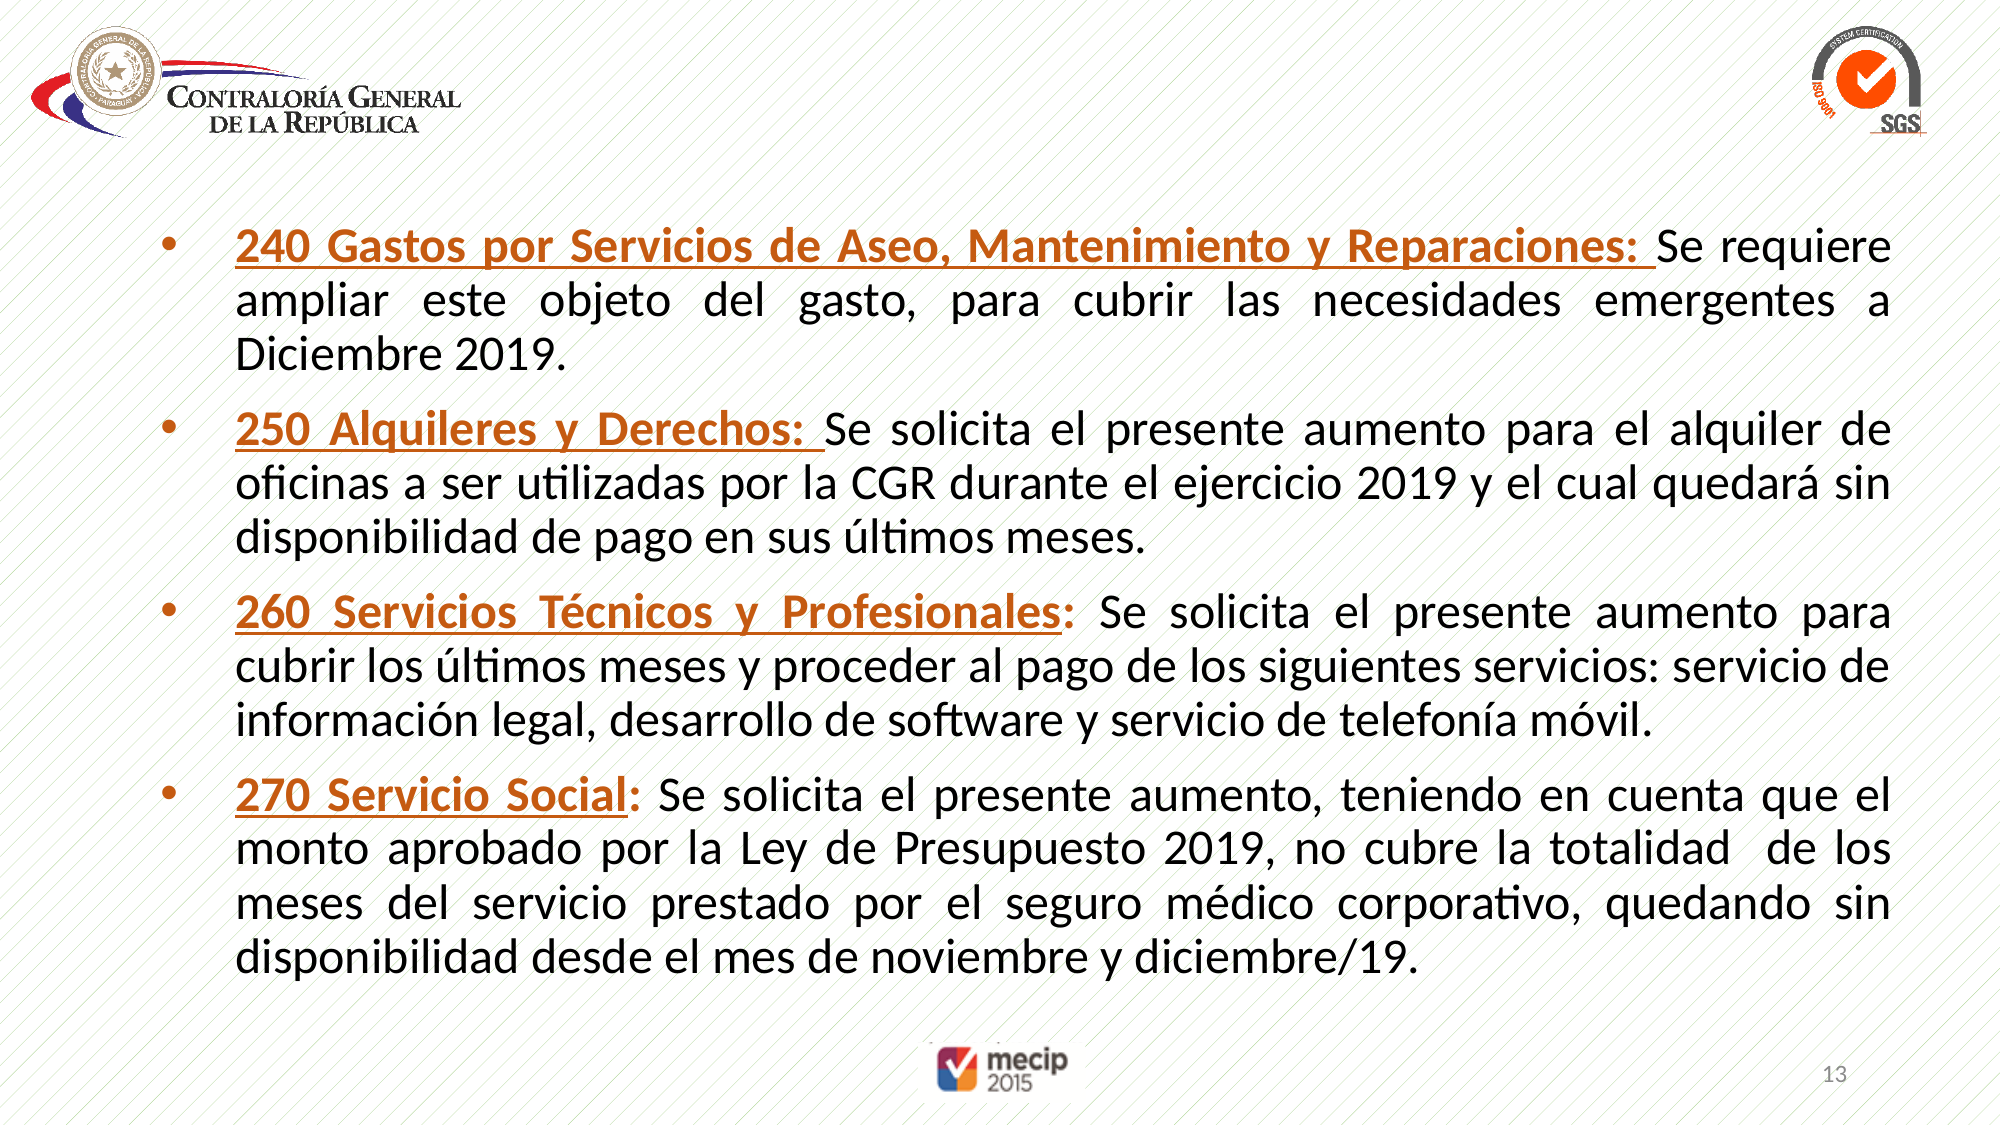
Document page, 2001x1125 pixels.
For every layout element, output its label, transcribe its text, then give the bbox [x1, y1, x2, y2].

slide_number 13 [1412, 1042, 1863, 1103]
picture [1812, 26, 1927, 137]
picture [31, 24, 461, 138]
picture [917, 1042, 1086, 1103]
text_box 240 Gastos por Servicios de Aseo, Mantenimiento y Reparaciones: Se requiere ampliar este objeto del gasto, para cubrir las necesidades emergentes a Diciembre 2019. 250 Alquileres y Derechos: Se solicita el presente aumento para el alquiler de oficinas a ser utilizadas por la CGR durante el ejercicio 2019 y el cual quedará sin disponibilidad de pago en sus últimos meses. 260 Servicios Técnicos y Profesionales: Se solicita el presente aumento para cubrir los últimos meses y proceder al pago de los siguientes servicios: servicio de información legal, desarrollo de software y servicio de telefonía móvil. 270 Servicio Social: Se solicita el presente aumento, teniendo en cuenta que el monto aprobado por la Ley de Presupuesto 2019, no cubre la totalidad de los meses del servicio prestado por el seguro médico corporativo, quedando sin disponibilidad desde el mes de noviembre y diciembre/19. [145, 212, 1908, 1042]
